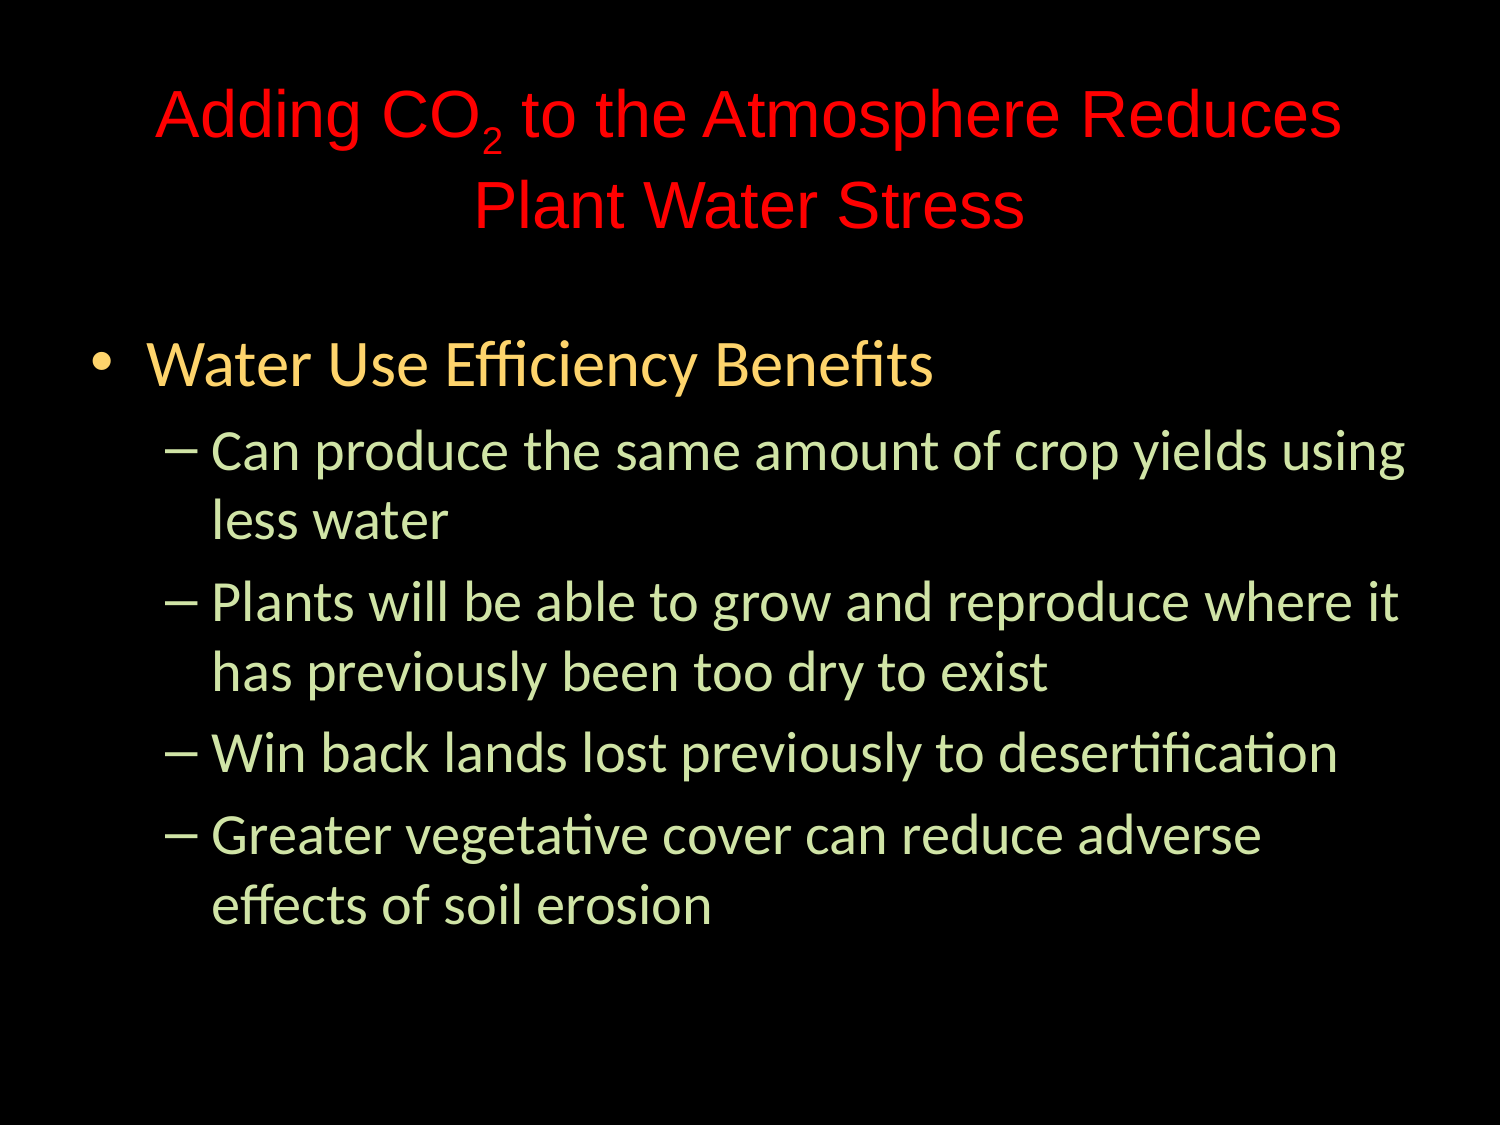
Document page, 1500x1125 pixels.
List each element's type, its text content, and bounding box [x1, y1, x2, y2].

list Water Use Efficiency Benefits Can produce the same amount of crop yields using less water Plants will be able to grow and reproduce where it has previously been too dry to exist Win back lands lost previously to desertification Greater vegetative cover can reduce adverse effects of soil erosion [75, 312, 1425, 1063]
title Adding CO2 to the Atmosphere Reduces Plant Water Stress [75, 37, 1425, 275]
